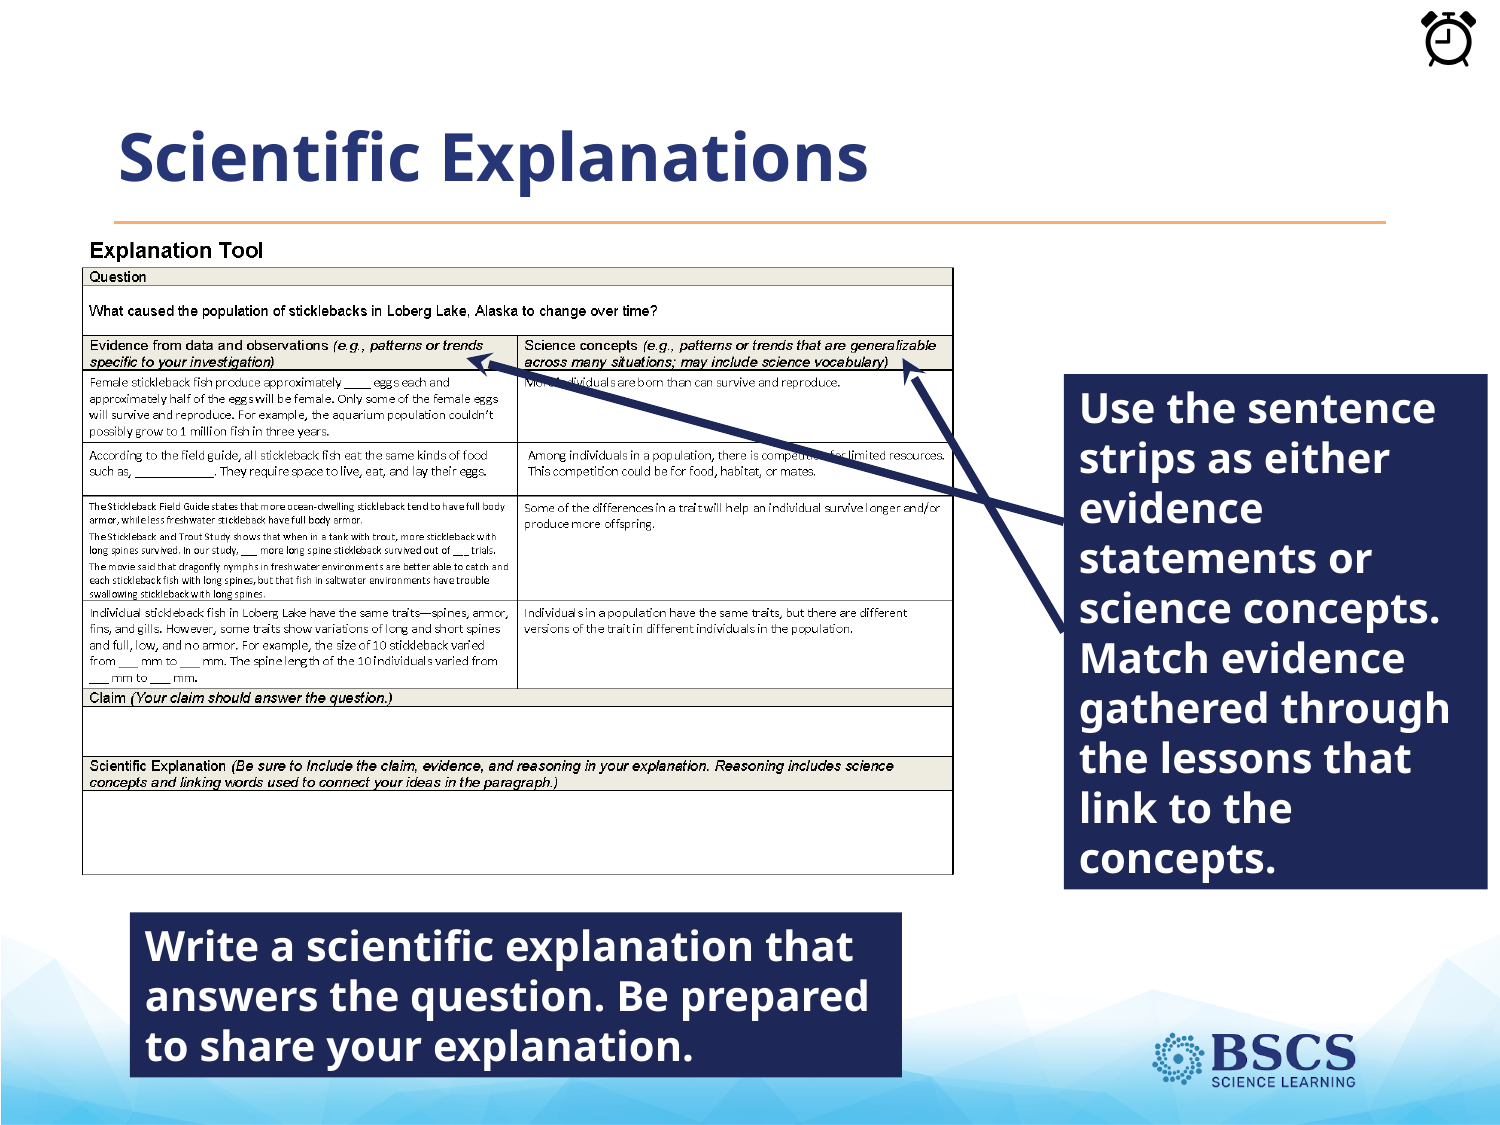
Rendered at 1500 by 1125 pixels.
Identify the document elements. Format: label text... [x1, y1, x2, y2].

picture [0, 0, 1500, 1125]
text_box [81, 237, 970, 875]
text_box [466, 357, 901, 523]
title Scientific Explanations [103, 143, 1397, 204]
text_box Write a scientific explanation that answers the question. Be prepared to share your explanation. [129, 912, 902, 1078]
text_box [902, 357, 1065, 610]
text_box Use the sentence strips as either evidence statements or science concepts. Match evidence gathered through the lessons that link to the concepts. [1063, 374, 1488, 890]
